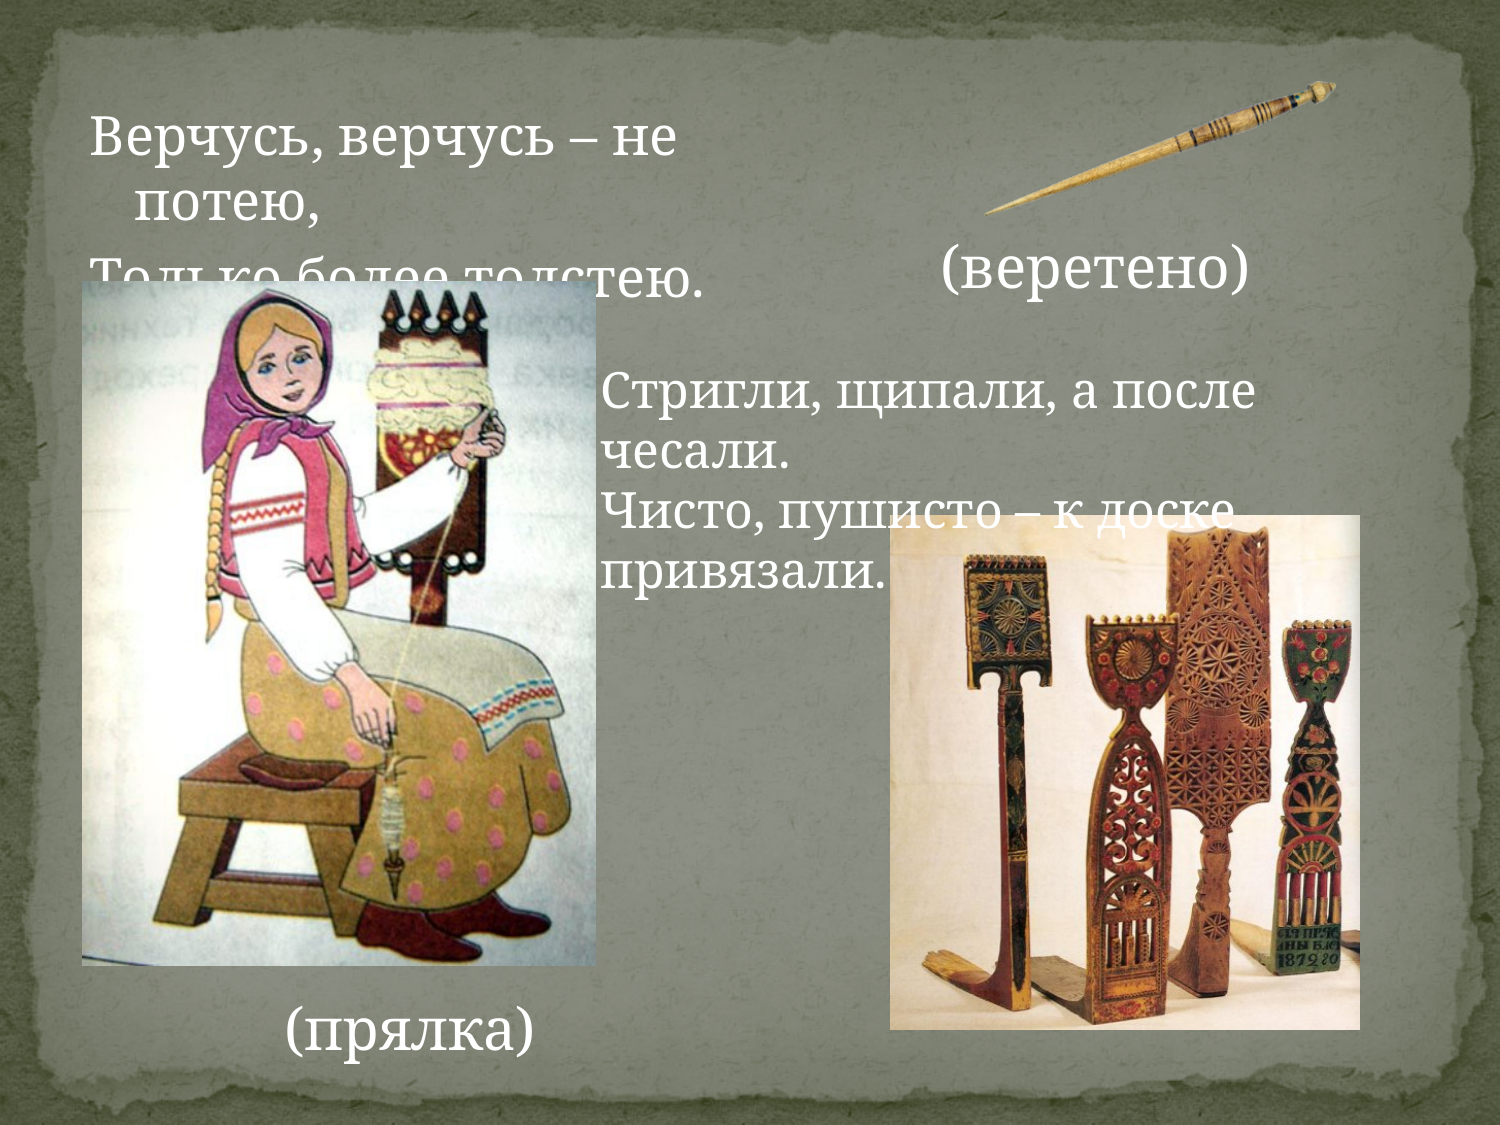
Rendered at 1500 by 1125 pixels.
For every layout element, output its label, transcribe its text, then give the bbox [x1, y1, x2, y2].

text_box Стригли, щипали, а после чесали. Чисто, пушисто – к доске привязали. [606, 351, 1465, 667]
list Верчусь, верчусь – не потею, Только более толстею. [75, 93, 809, 282]
picture [984, 81, 1336, 216]
text_box (прялка) [269, 984, 551, 1125]
picture [82, 281, 596, 966]
picture [890, 517, 1360, 1030]
text_box (веретено) [925, 222, 1383, 308]
